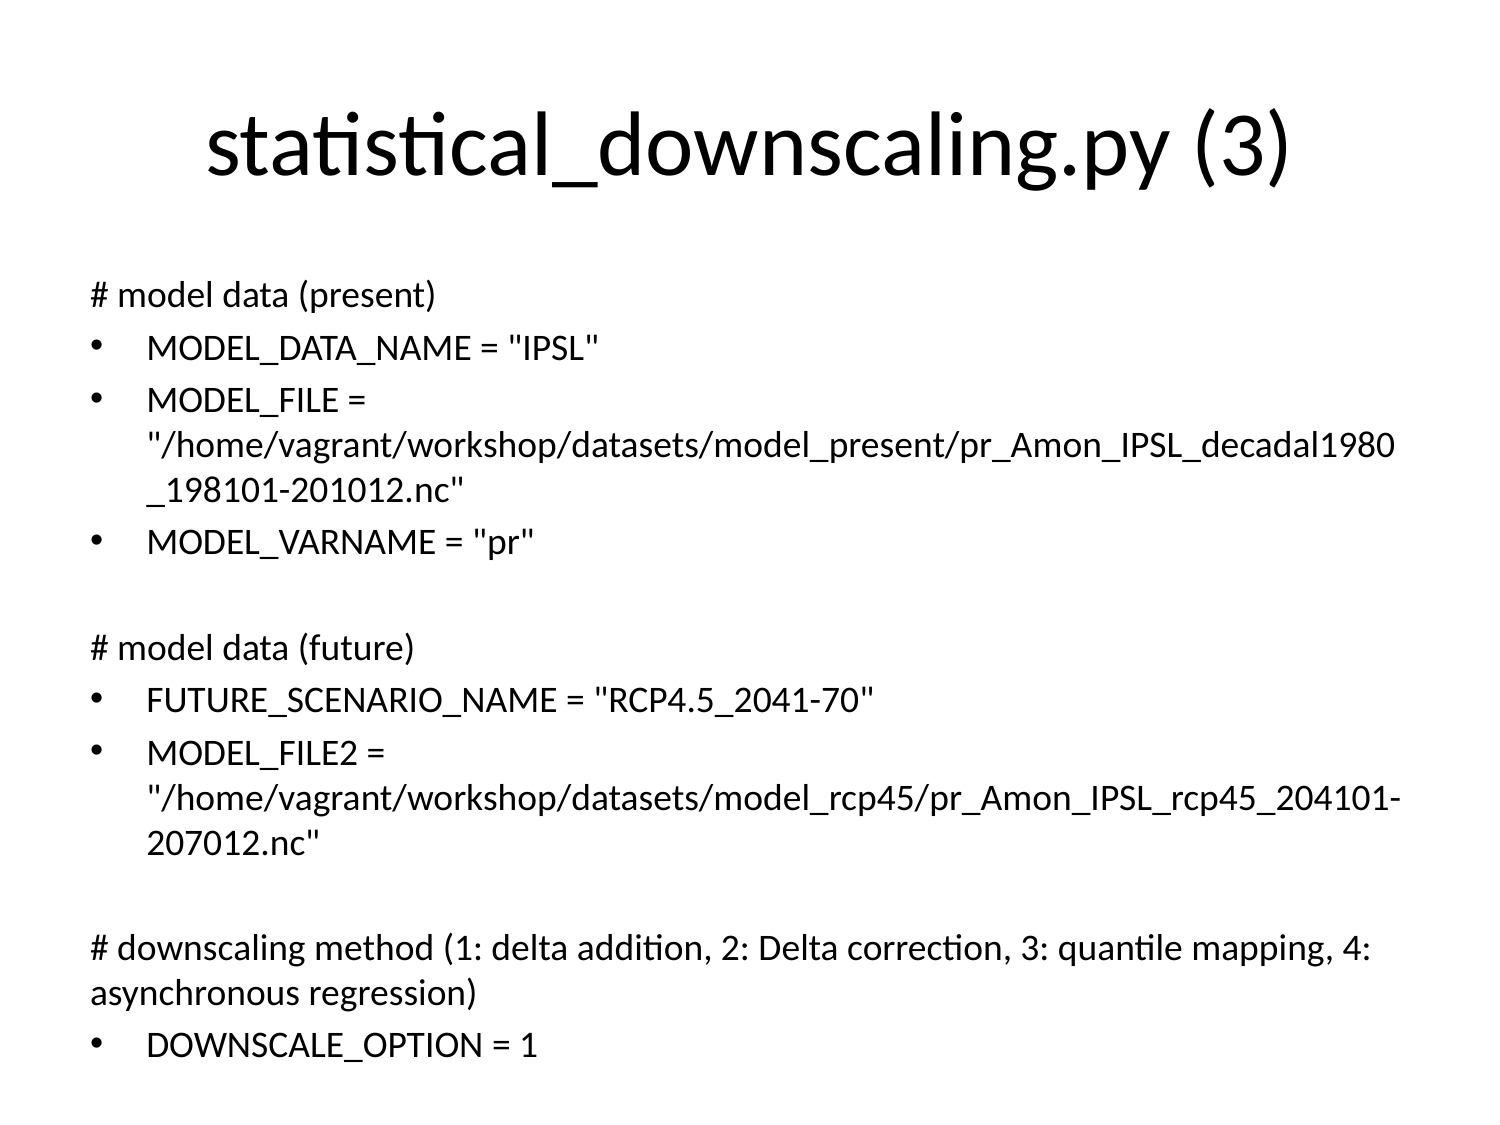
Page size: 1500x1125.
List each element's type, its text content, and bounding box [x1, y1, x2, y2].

title statistical_downscaling.py (3) [75, 45, 1425, 233]
list # model data (present) MODEL_DATA_NAME = "IPSL" MODEL_FILE = "/home/vagrant/workshop/datasets/model_present/pr_Amon_IPSL_decadal1980_198101-201012.nc" MODEL_VARNAME = "pr" # model data (future) FUTURE_SCENARIO_NAME = "RCP4.5_2041-70" MODEL_FILE2 = "/home/vagrant/workshop/datasets/model_rcp45/pr_Amon_IPSL_rcp45_204101-207012.nc" # downscaling method (1: delta addition, 2: Delta correction, 3: quantile mapping, 4: asynchronous regression) DOWNSCALE_OPTION = 1 [75, 262, 1425, 931]
